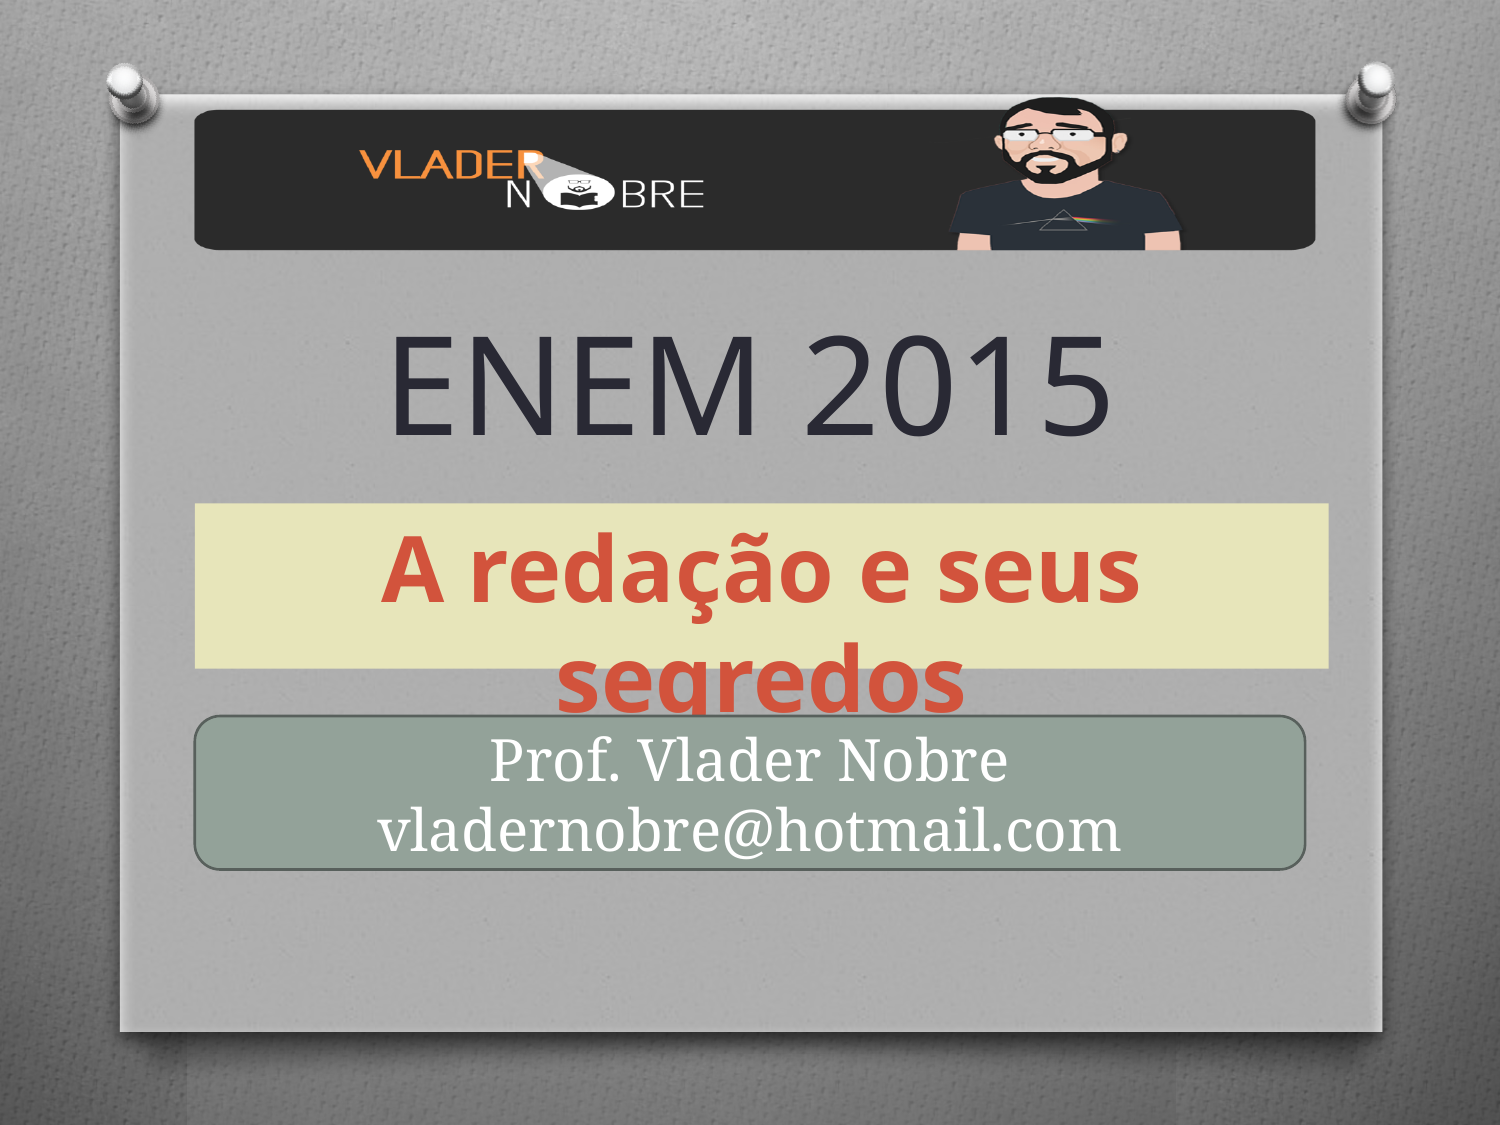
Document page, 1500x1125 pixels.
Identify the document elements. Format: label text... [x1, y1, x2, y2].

text_box Prof. Vlader Nobre vladernobre@hotmail.com [193, 714, 1307, 871]
title ENEM 2015 [237, 280, 1263, 470]
list A redação e seus segredos [194, 503, 1329, 669]
picture [75, 29, 1439, 274]
